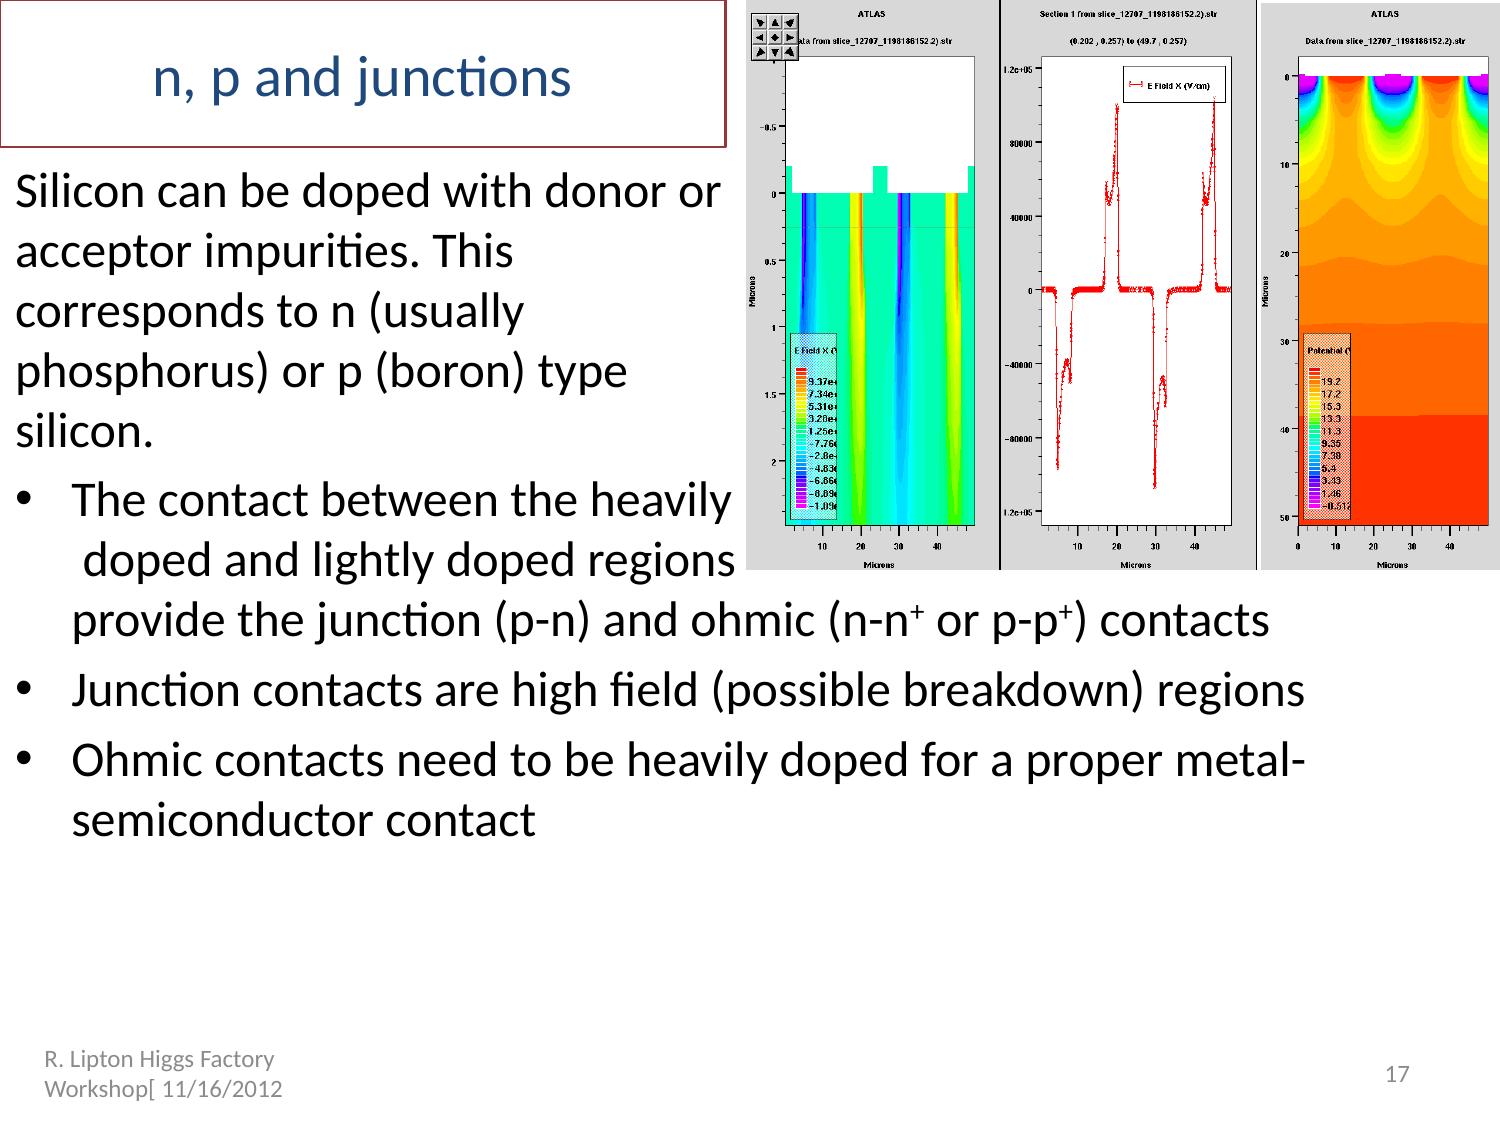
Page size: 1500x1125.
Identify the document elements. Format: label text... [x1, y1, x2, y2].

slide_number 17 [1074, 1042, 1425, 1103]
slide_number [29, 1042, 380, 1103]
picture [746, 0, 1500, 571]
list Silicon can be doped with donor or acceptor impurities. This corresponds to n (usually phosphorus) or p (boron) type silicon. The contact between the heavily doped and lightly doped regions provide the junction (p-n) and ohmic (n-n+ or p-p+) contacts Junction contacts are high field (possible breakdown) regions Ohmic contacts need to be heavily doped for a proper metal- semiconductor contact [0, 149, 1468, 1075]
title n, p and junctions [0, 0, 727, 148]
